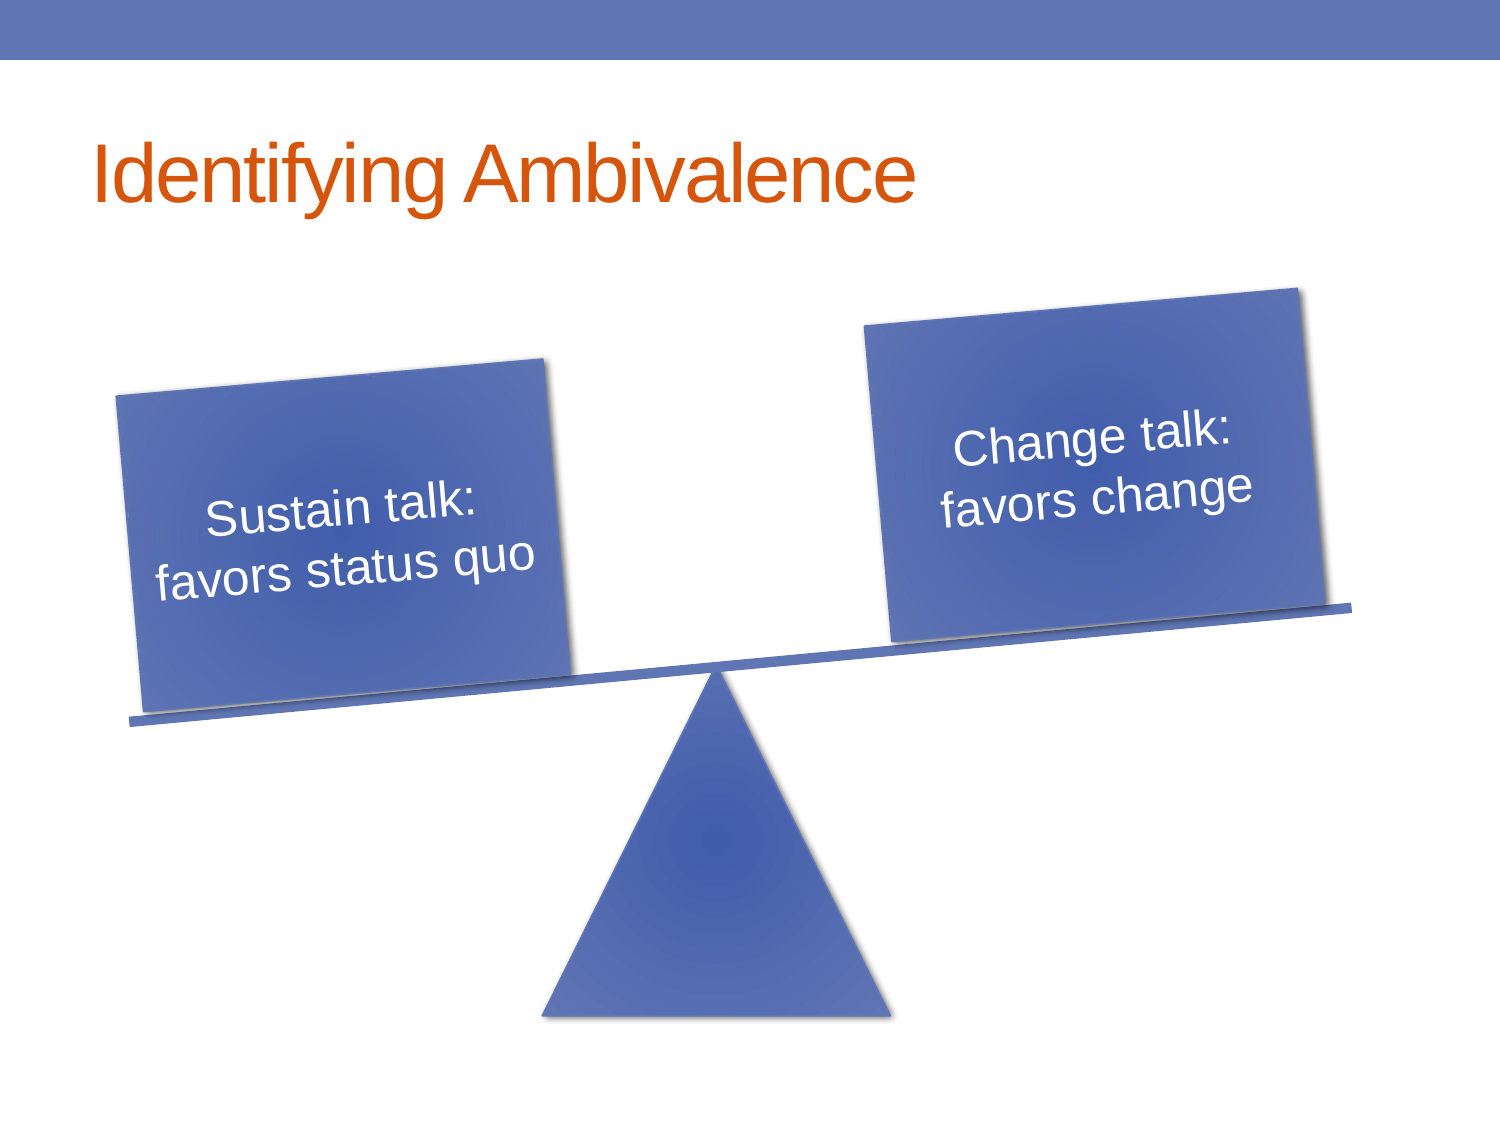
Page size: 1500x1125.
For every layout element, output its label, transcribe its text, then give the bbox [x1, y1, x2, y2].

title Identifying Ambivalence [75, 87, 1425, 250]
text_box Change talk: favors change [863, 287, 1326, 604]
text_box Sustain talk: favors status quo [115, 358, 565, 604]
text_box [128, 607, 1352, 723]
text_box [541, 730, 892, 1017]
